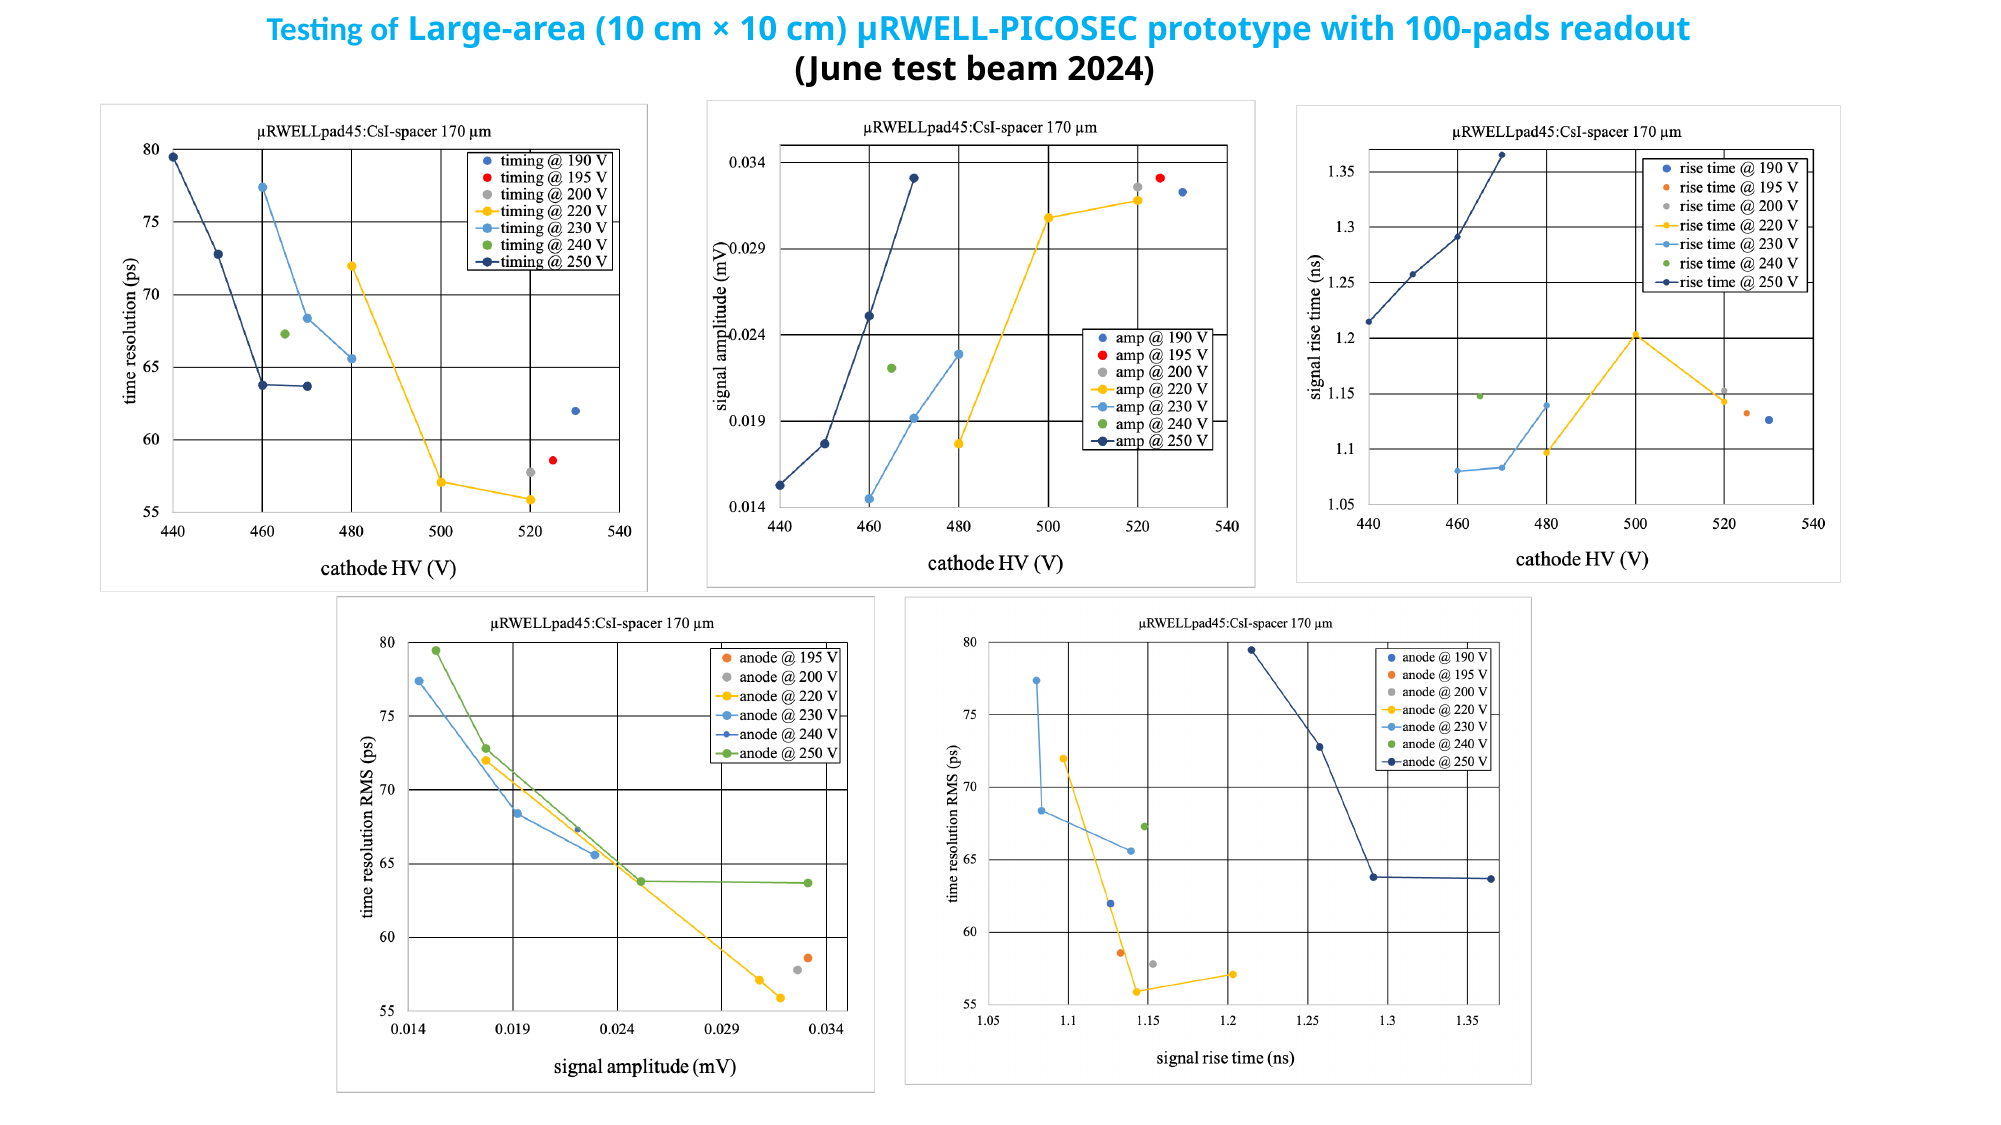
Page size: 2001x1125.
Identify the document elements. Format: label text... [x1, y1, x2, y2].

text_box Testing of Large-area (10 cm × 10 cm) μRWELL-PICOSEC prototype with 100-pads readout (June test beam 2024) [251, 0, 1707, 95]
picture [336, 595, 875, 1093]
picture [904, 596, 1532, 1085]
picture [1295, 104, 1841, 583]
picture [706, 99, 1256, 588]
picture [99, 103, 648, 592]
